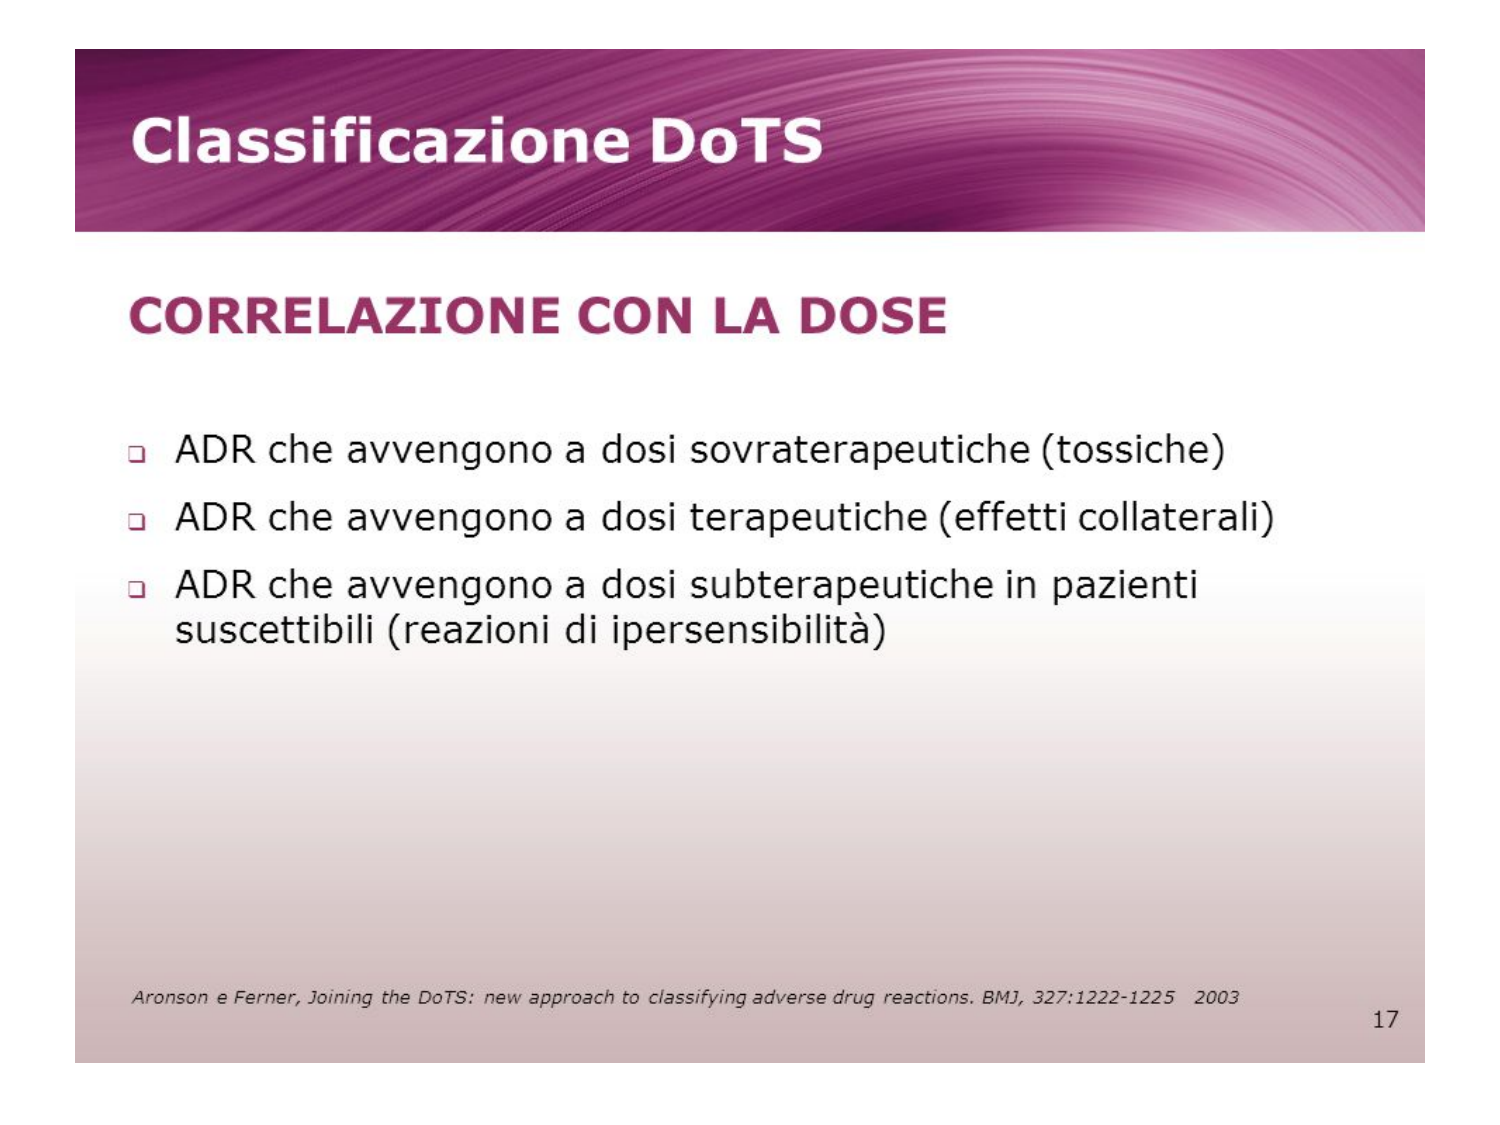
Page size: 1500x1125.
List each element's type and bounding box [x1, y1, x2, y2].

list [74, 49, 1426, 1063]
